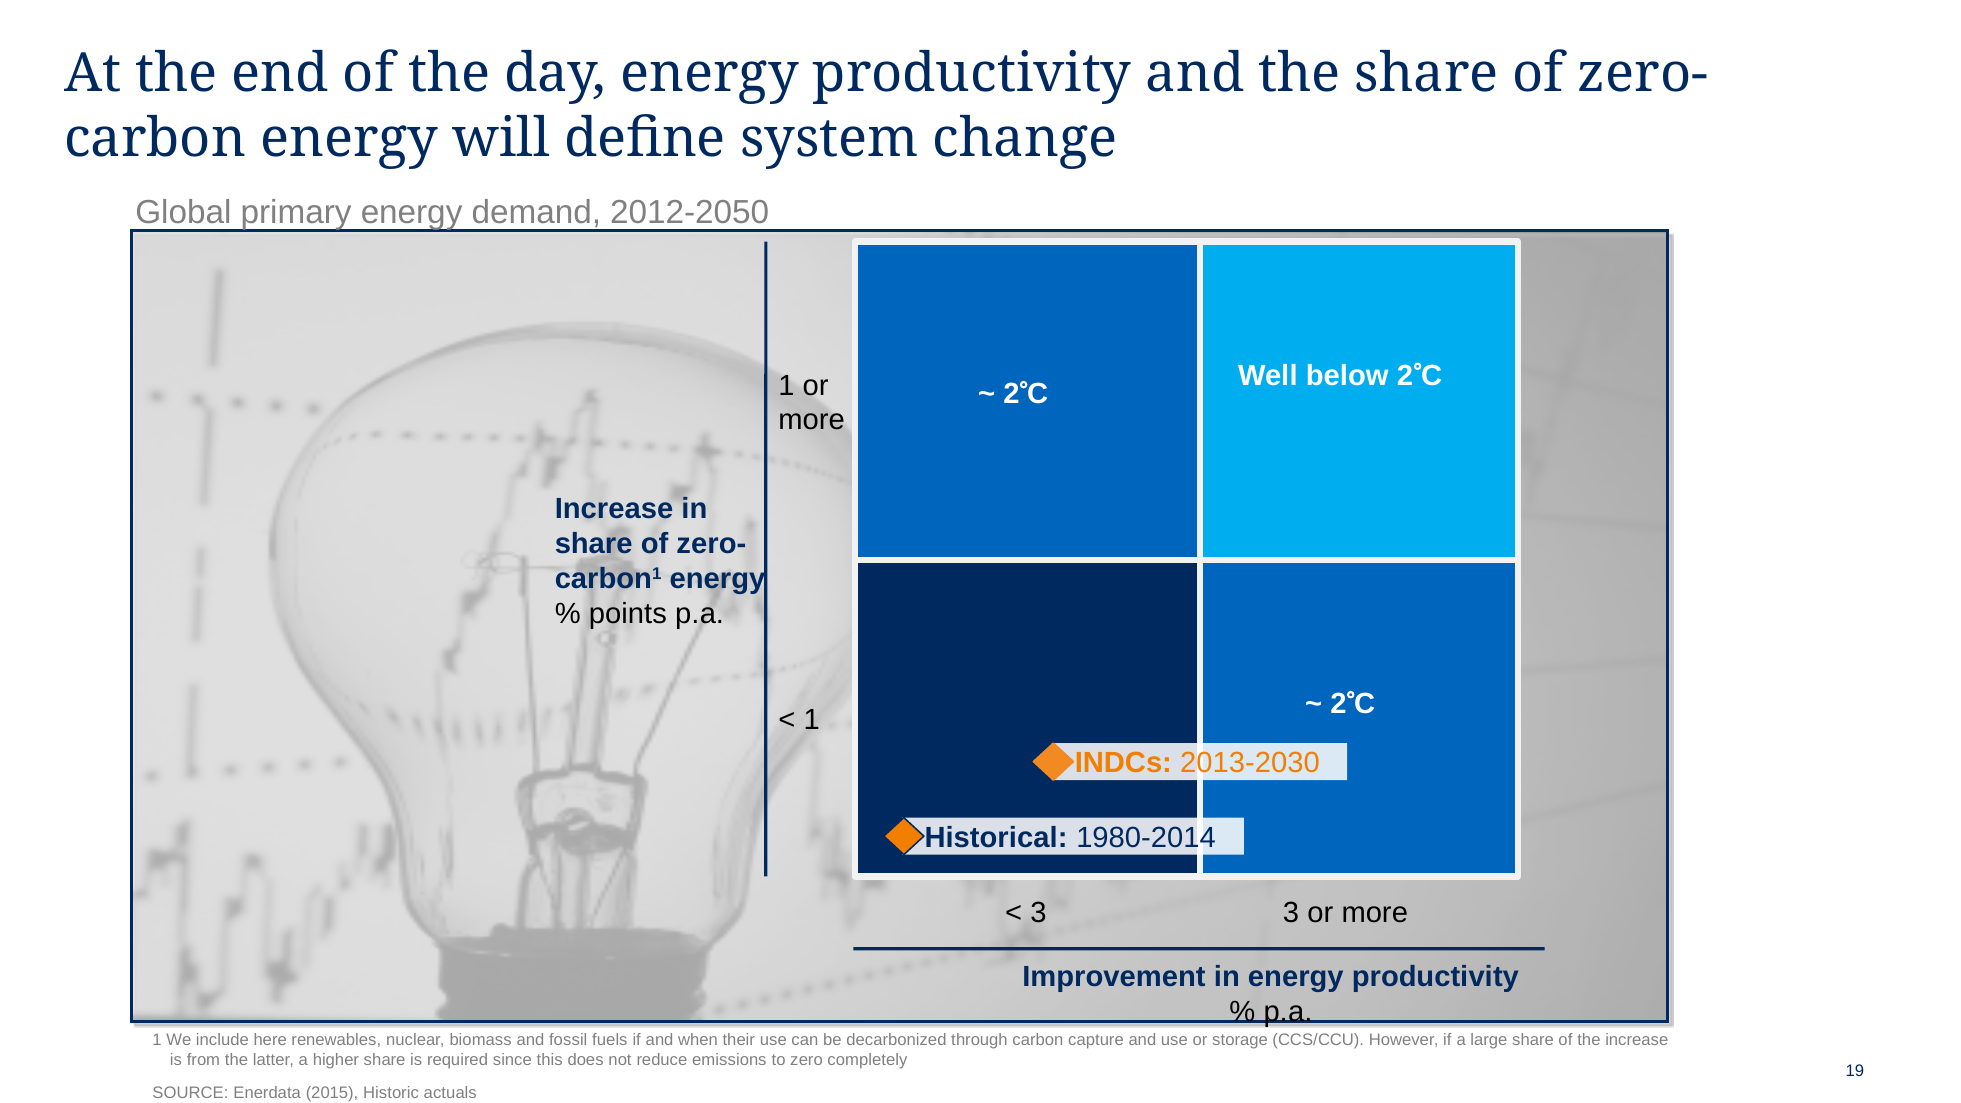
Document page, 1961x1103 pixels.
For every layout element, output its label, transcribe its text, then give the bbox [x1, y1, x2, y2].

text_box Global primary energy demand, 2012-2050 [135, 190, 1668, 230]
picture [132, 230, 1668, 1022]
text_box 1 We include here renewables, nuclear, biomass and fossil fuels if and when their use can be decarbonized through carbon capture and use or storage (CCS/CCU). However, if a large share of the increase is from the latter, a higher share is required since this does not reduce emissions to zero completely [152, 1029, 1685, 1070]
title At the end of the day, energy productivity and the share of zero-carbon energy will define system change [64, 37, 1791, 222]
text_box SOURCE: Enerdata (2015), Historic actuals [152, 1082, 1373, 1103]
